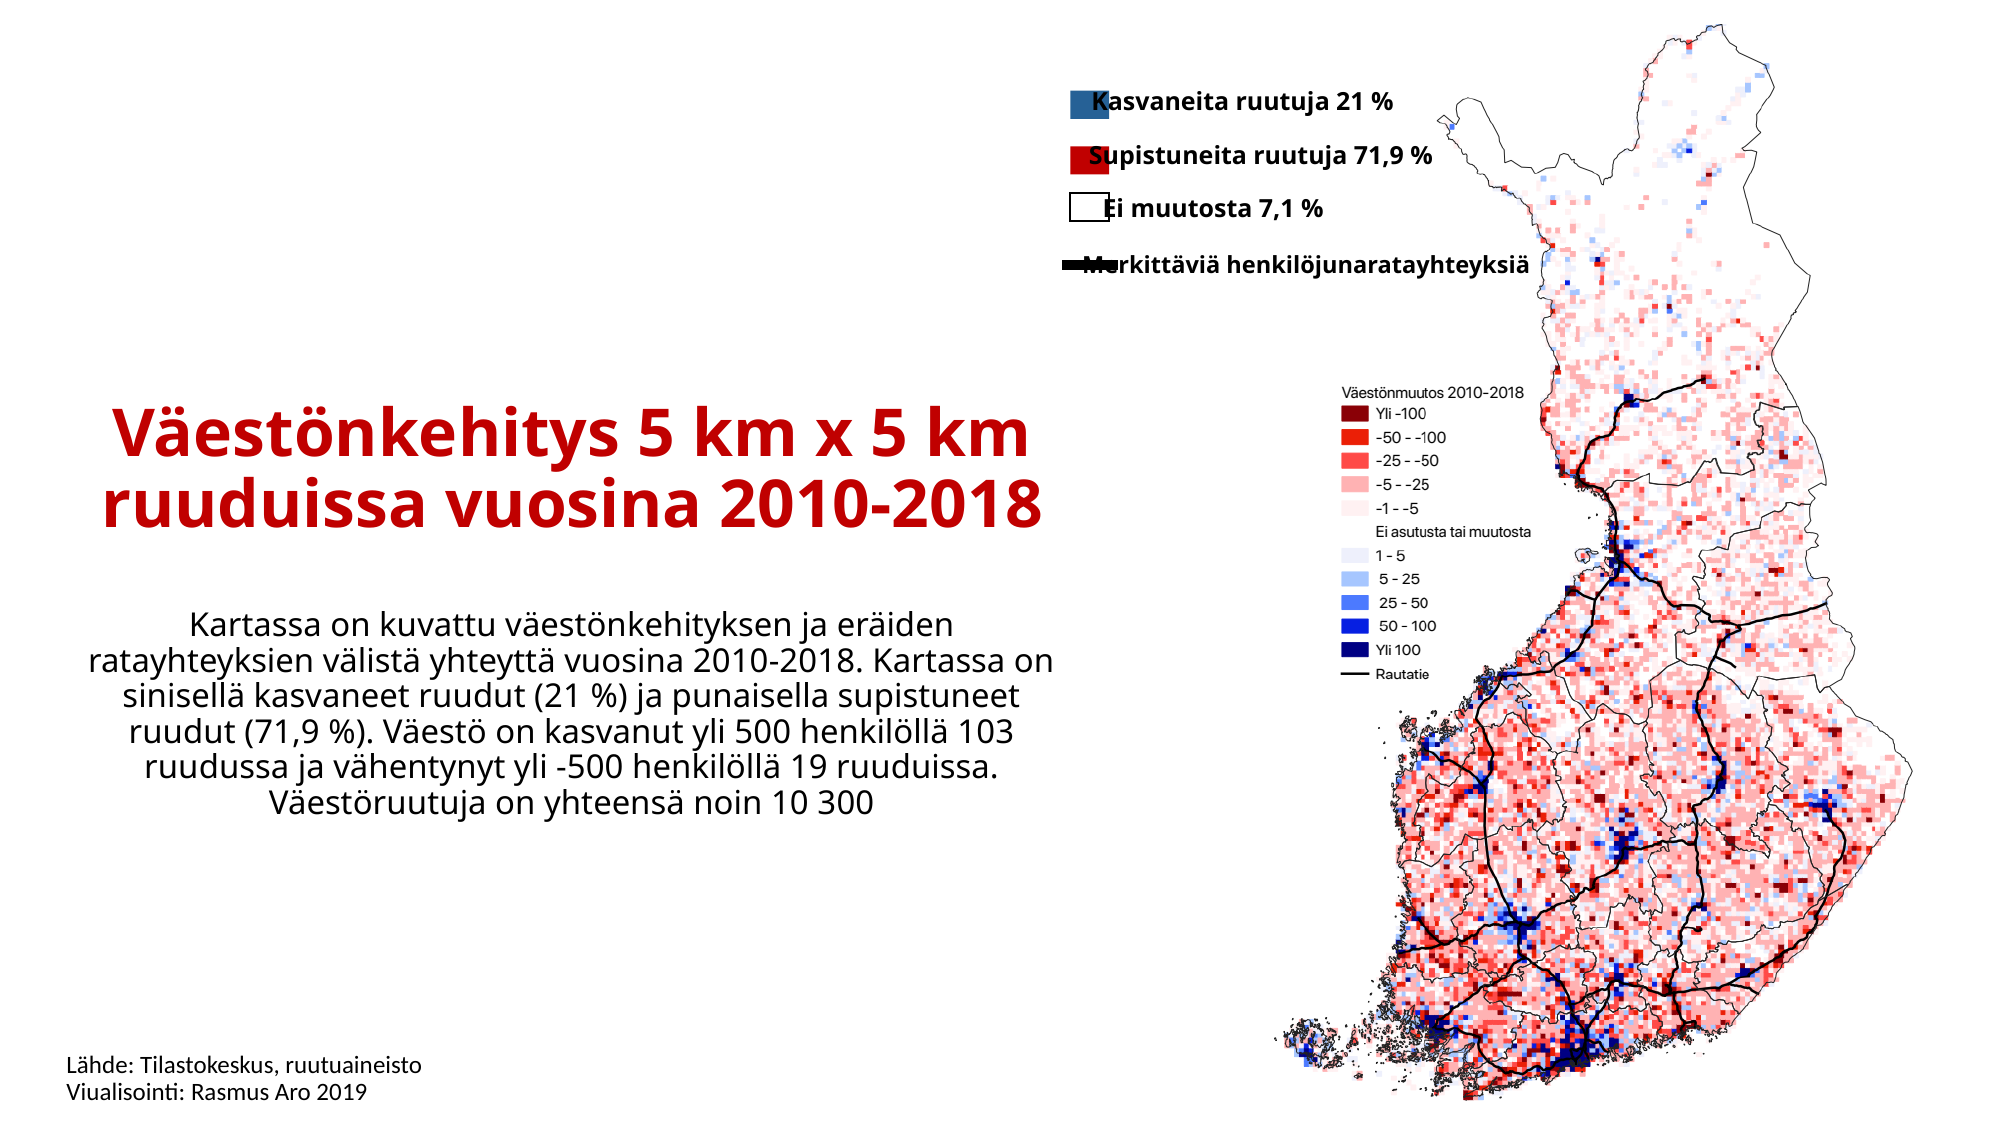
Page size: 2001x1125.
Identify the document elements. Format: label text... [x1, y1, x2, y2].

text_box Kasvaneita ruutuja 21 % [1076, 77, 1200, 123]
text_box Merkittäviä henkilöjunaratayhteyksiä [1072, 243, 1200, 286]
text_box Supistuneita ruutuja 71,9 % [1074, 132, 1200, 177]
text_box Ei muutosta 7,1 % [1087, 184, 1200, 230]
text_box [1069, 90, 1076, 120]
text_box Lähde: Tilastokeskus, ruutuaineisto Viualisointi: Rasmus Aro 2019 [51, 1044, 496, 1113]
text_box Väestönkehitys 5 km x 5 km ruuduissa vuosina 2010-2018 Kartassa on kuvattu väestönkehityksen ja eräiden ratayhteyksien välistä yhteyttä vuosina 2010-2018. Kartassa on sinisellä kasvaneet ruudut (21 %) ja punaisella supistuneet ruudut (71,9 %). Väestö on kasvanut yli 500 henkilöllä 103 ruudussa ja vähentynyt yli -500 henkilöllä 19 ruuduissa. Väestöruutuja on yhteensä noin 10 300 [72, 243, 1072, 922]
text_box [1069, 192, 1087, 222]
text_box [1069, 145, 1074, 175]
picture [1200, 24, 1984, 1101]
